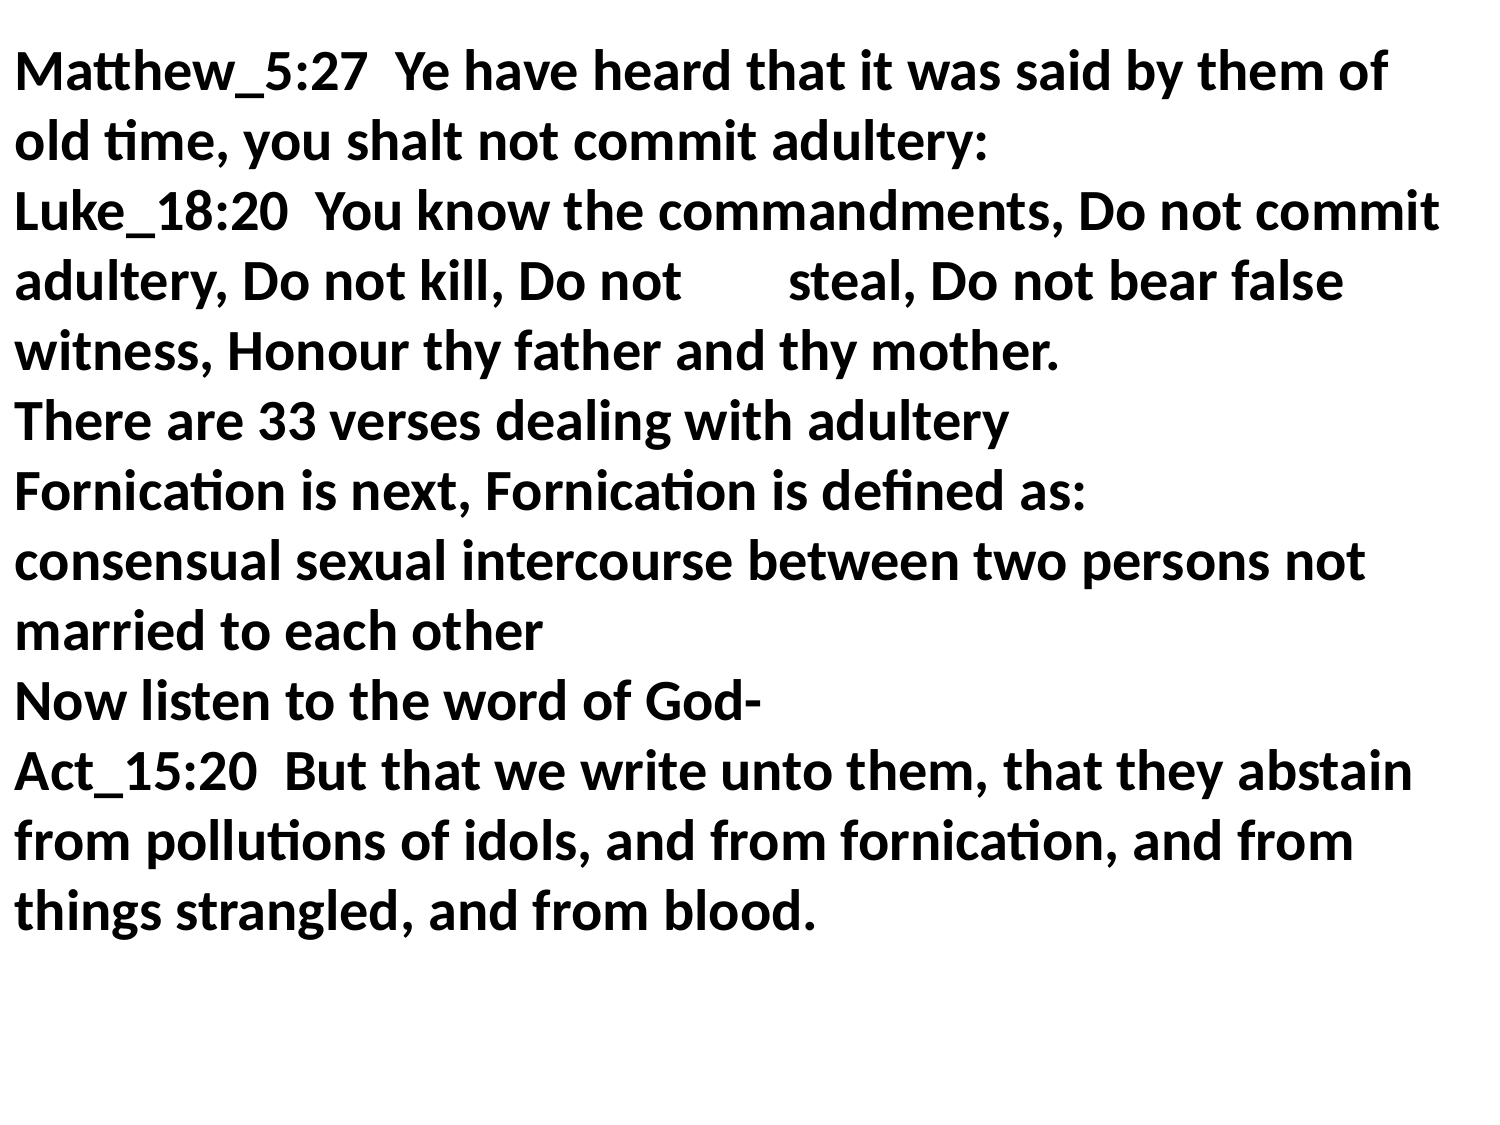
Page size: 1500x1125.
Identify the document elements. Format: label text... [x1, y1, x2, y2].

text_box Matthew_5:27 Ye have heard that it was said by them of old time, you shalt not commit adultery: Luke_18:20 You know the commandments, Do not commit adultery, Do not kill, Do not steal, Do not bear false witness, Honour thy father and thy mother. There are 33 verses dealing with adultery Fornication is next, Fornication is defined as: consensual sexual intercourse between two persons not married to each other Now listen to the word of God- Act_15:20 But that we write unto them, that they abstain from pollutions of idols, and from fornication, and from things strangled, and from blood. [0, 24, 1463, 1020]
